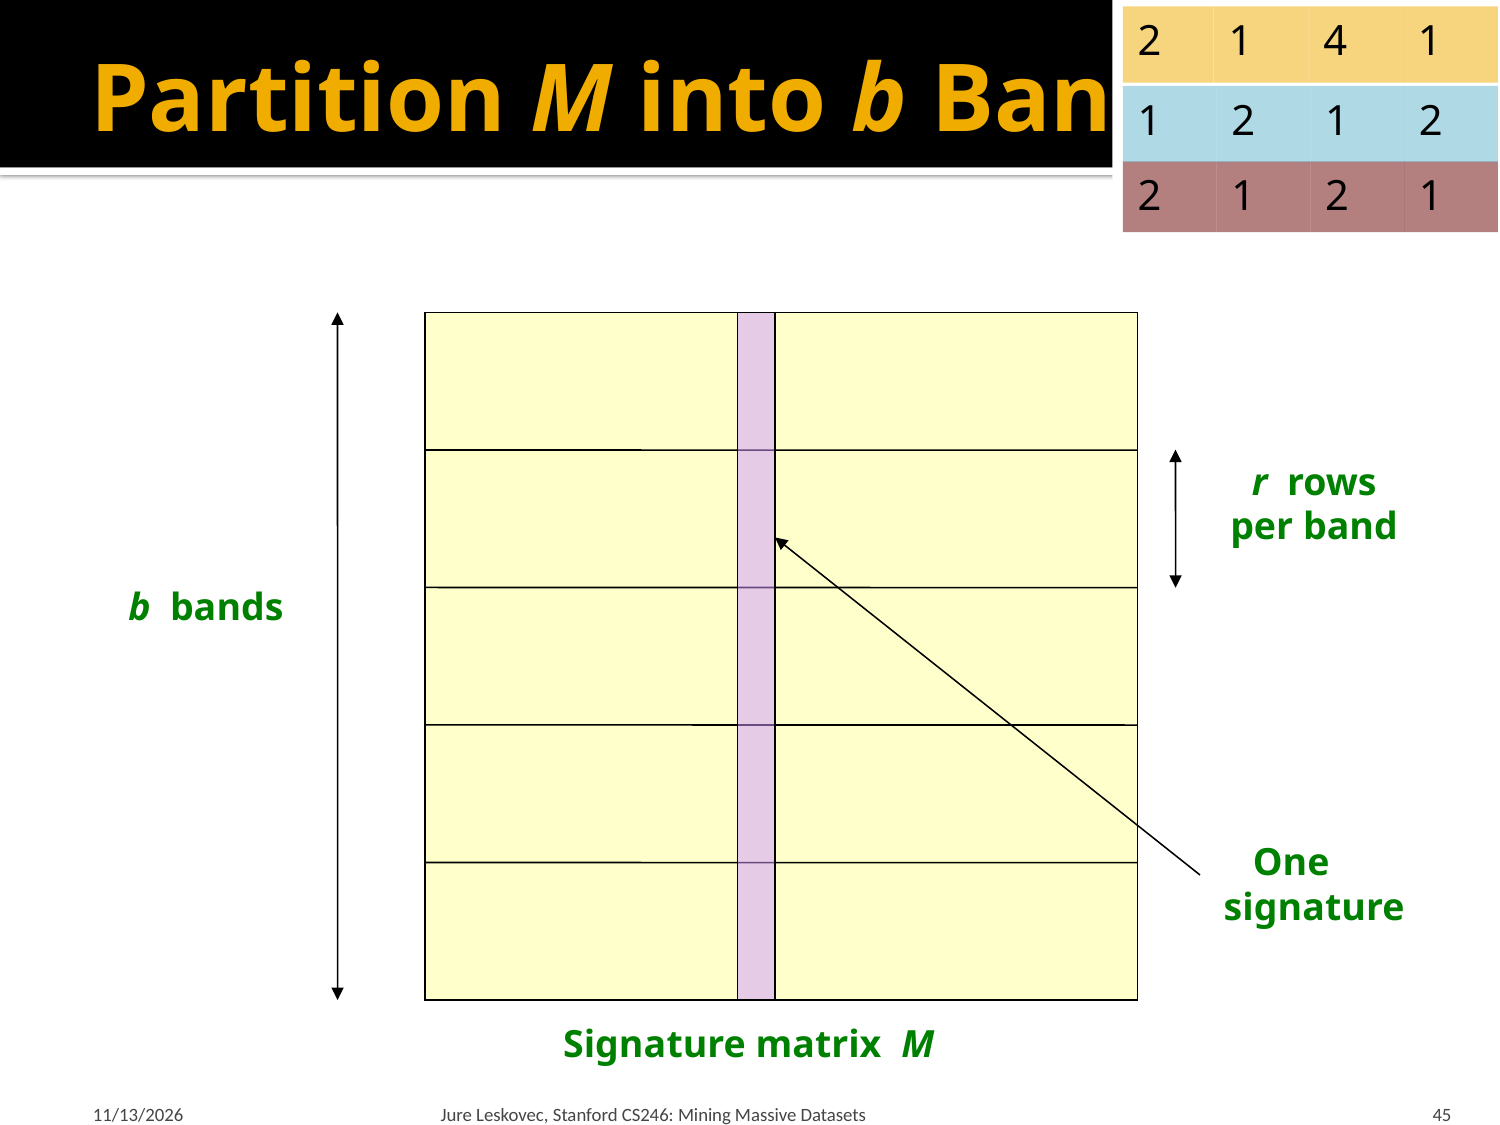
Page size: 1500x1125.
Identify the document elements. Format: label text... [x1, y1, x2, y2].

text_box [425, 588, 737, 724]
text_box [425, 312, 737, 450]
text_box [425, 725, 737, 862]
text_box [425, 863, 737, 1000]
title Partition M into b Bands [75, 12, 1108, 175]
text_box [775, 451, 1138, 587]
text_box [331, 312, 344, 1000]
text_box r rows per band [1215, 450, 1413, 555]
text_box Signature matrix M [548, 1012, 950, 1073]
text_box [737, 312, 775, 1000]
text_box [1108, 0, 1500, 241]
text_box [1169, 449, 1182, 588]
text_box [775, 312, 1138, 450]
text_box [775, 863, 1138, 1000]
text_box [1119, 6, 1498, 233]
footer Jure Leskovec, Stanford CS246: Mining Massive Datasets [433, 1080, 1337, 1125]
text_box [774, 537, 1201, 876]
text_box b bands [113, 575, 299, 635]
text_box [425, 451, 737, 587]
slide_number 45 [1345, 1080, 1467, 1125]
text_box One signature [1208, 830, 1420, 935]
text_box [775, 588, 1138, 862]
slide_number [75, 1080, 425, 1125]
